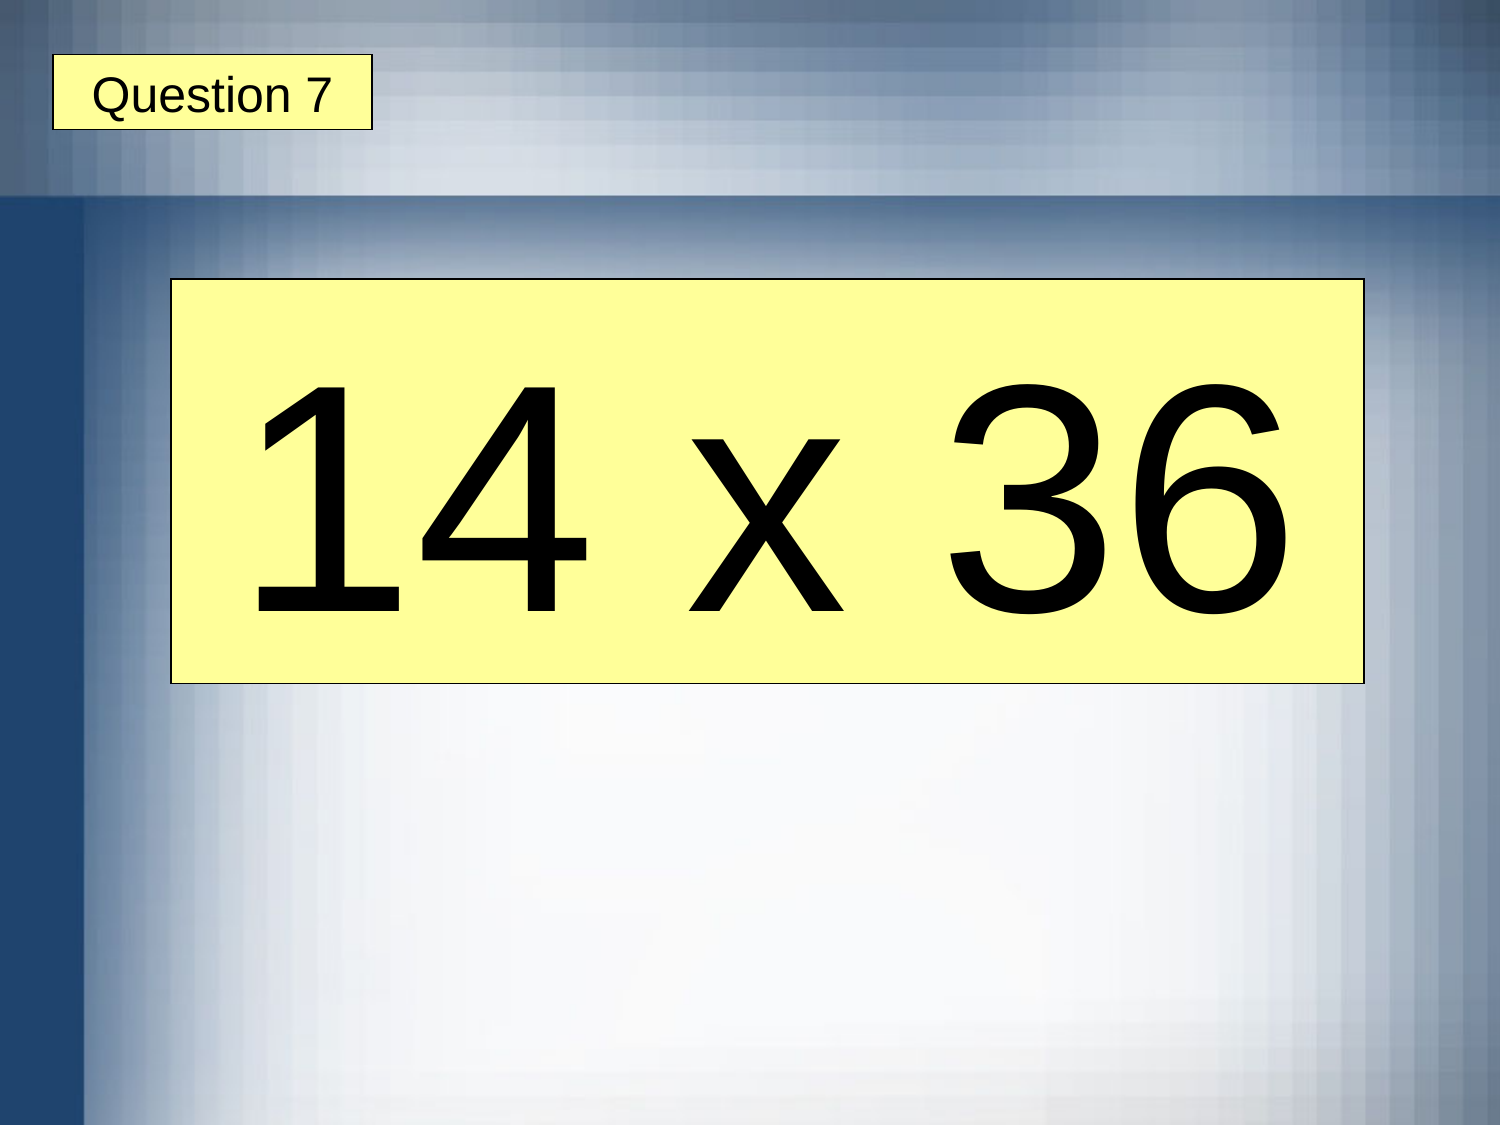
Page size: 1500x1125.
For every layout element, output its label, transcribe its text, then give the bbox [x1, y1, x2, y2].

picture [0, 0, 1500, 1125]
text_box 14 x 36 [171, 278, 1365, 684]
text_box Question 7 [53, 54, 373, 130]
